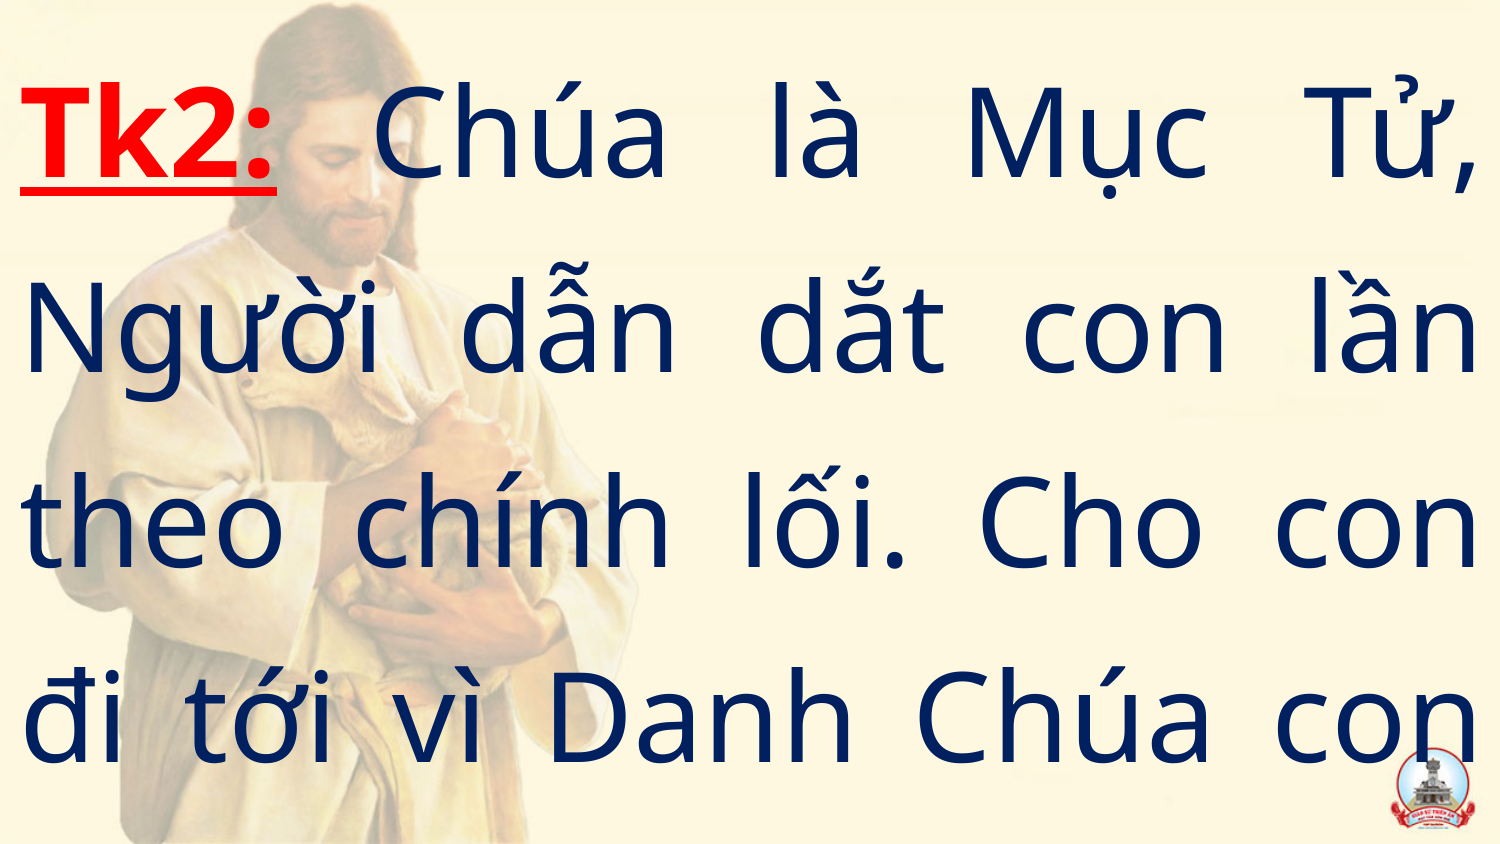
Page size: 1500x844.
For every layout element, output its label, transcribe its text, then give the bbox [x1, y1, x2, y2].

list Tk2: Chúa là Mục Tử, Người dẫn dắt con lần theo chính lối. Cho con đi tới vì Danh Chúa con không lạc vương. [0, 0, 1500, 844]
